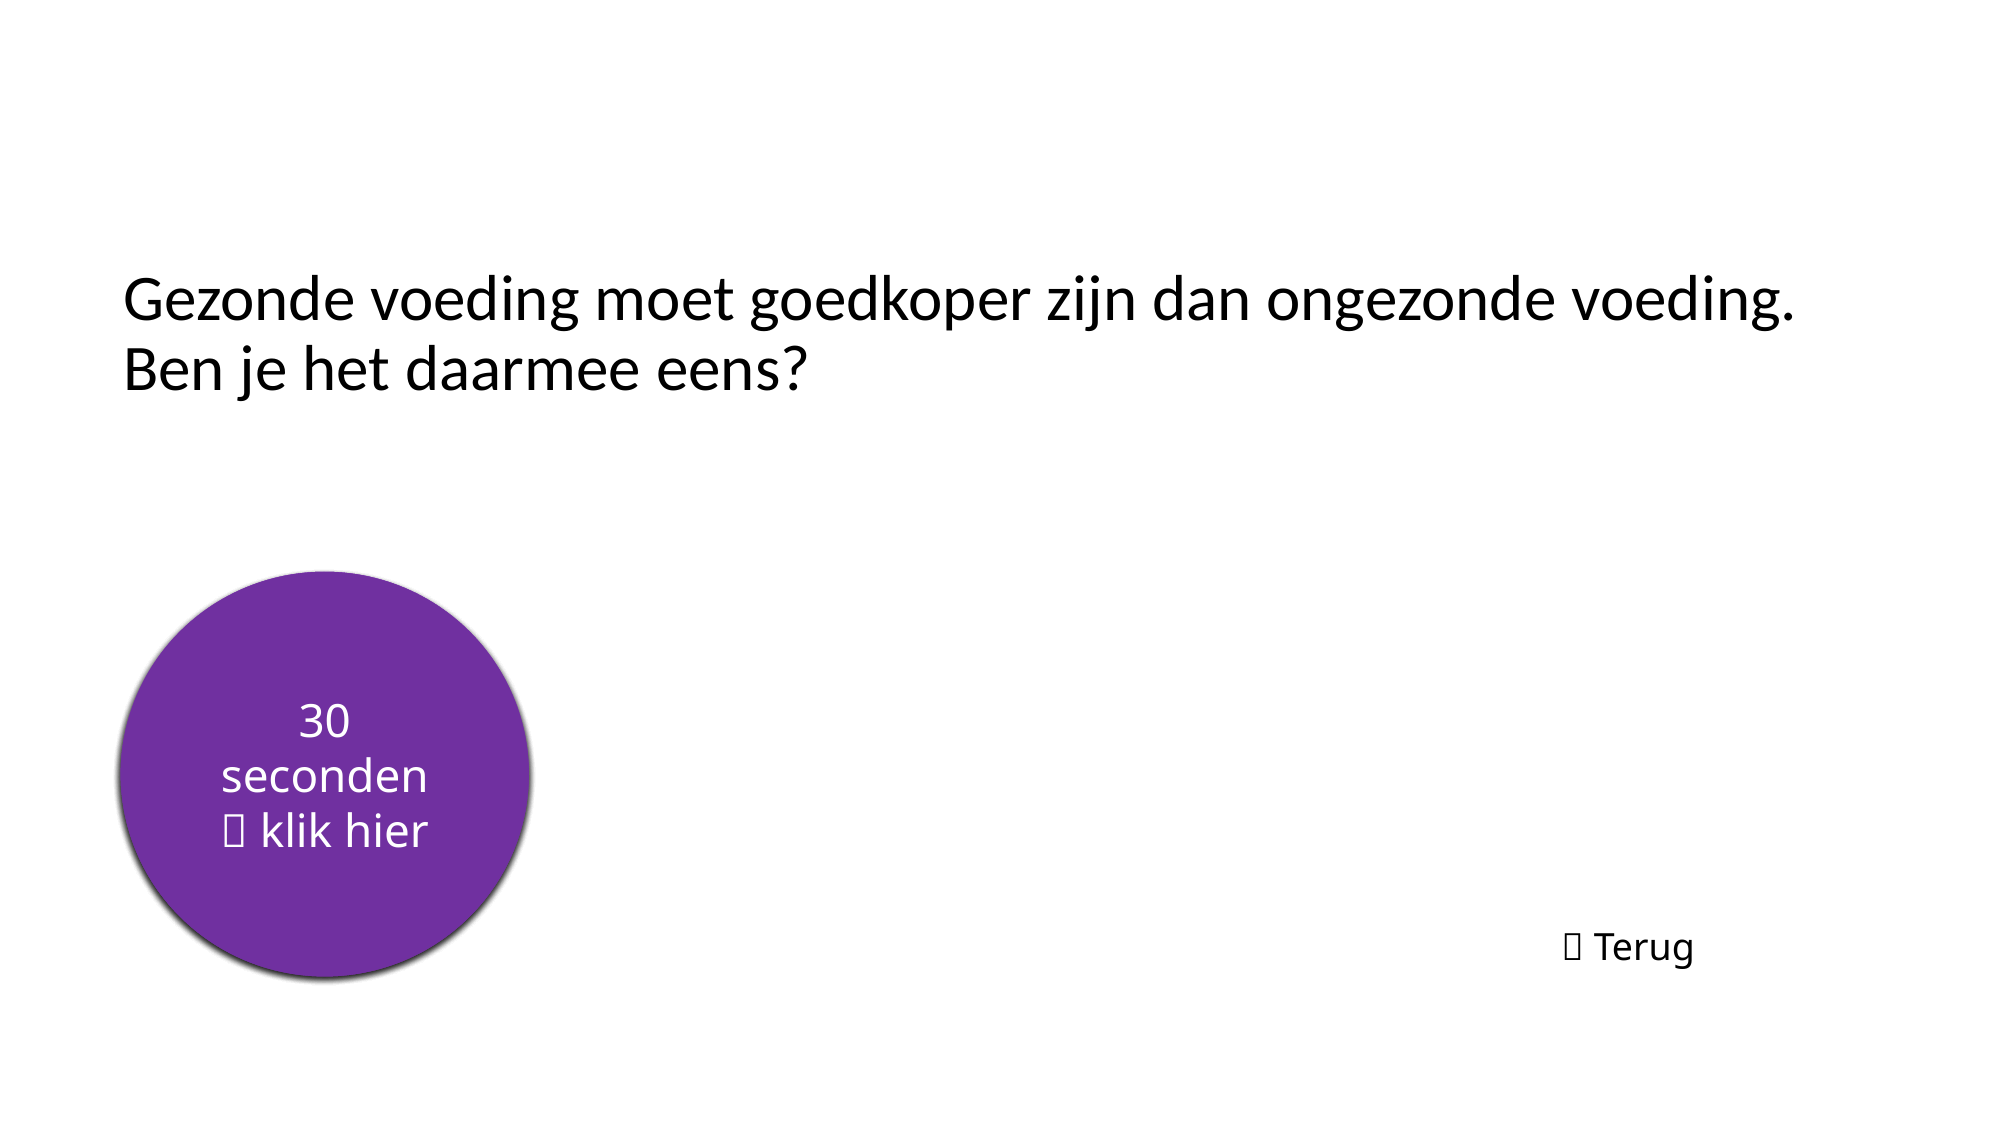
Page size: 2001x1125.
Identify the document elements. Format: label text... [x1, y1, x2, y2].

title Gezonde voeding moet goedkoper zijn dan ongezonde voeding. Ben je het daarmee eens? [108, 225, 1834, 443]
text_box 30 seconden  klik hier [119, 570, 531, 978]
text_box  Terug [1546, 915, 1974, 976]
